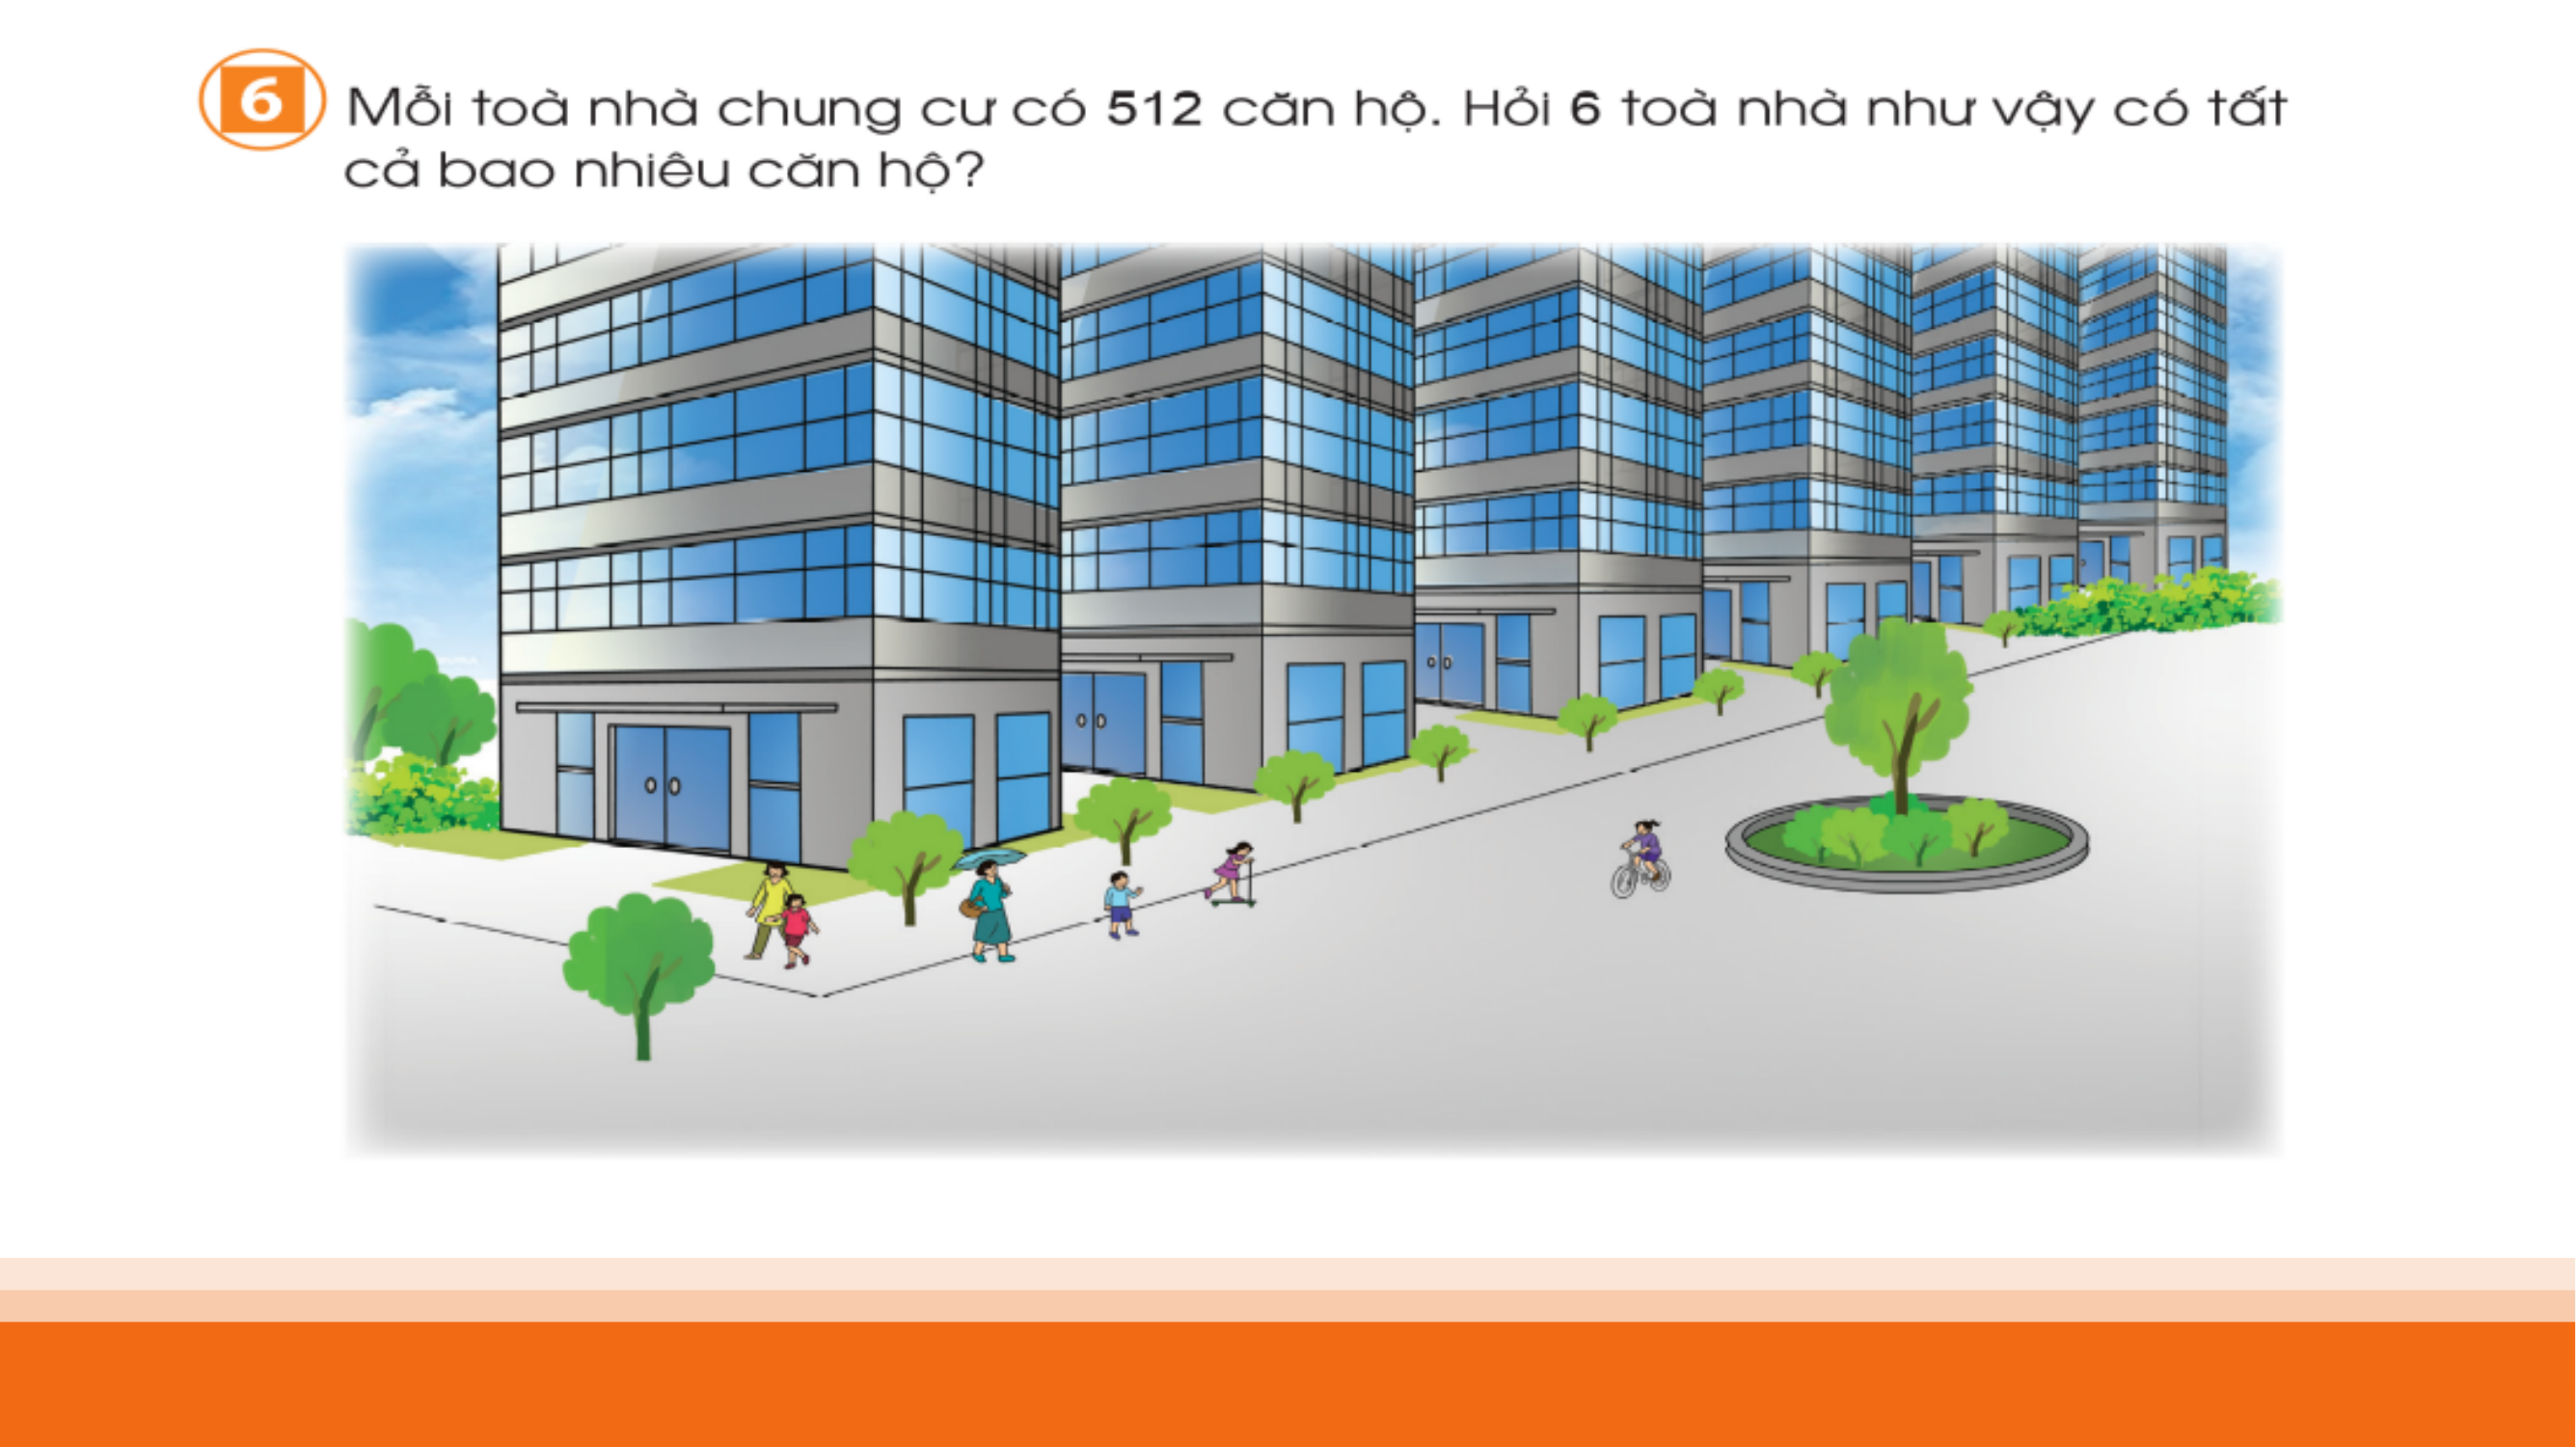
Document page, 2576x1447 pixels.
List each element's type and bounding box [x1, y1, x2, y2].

picture [149, 23, 2427, 1230]
